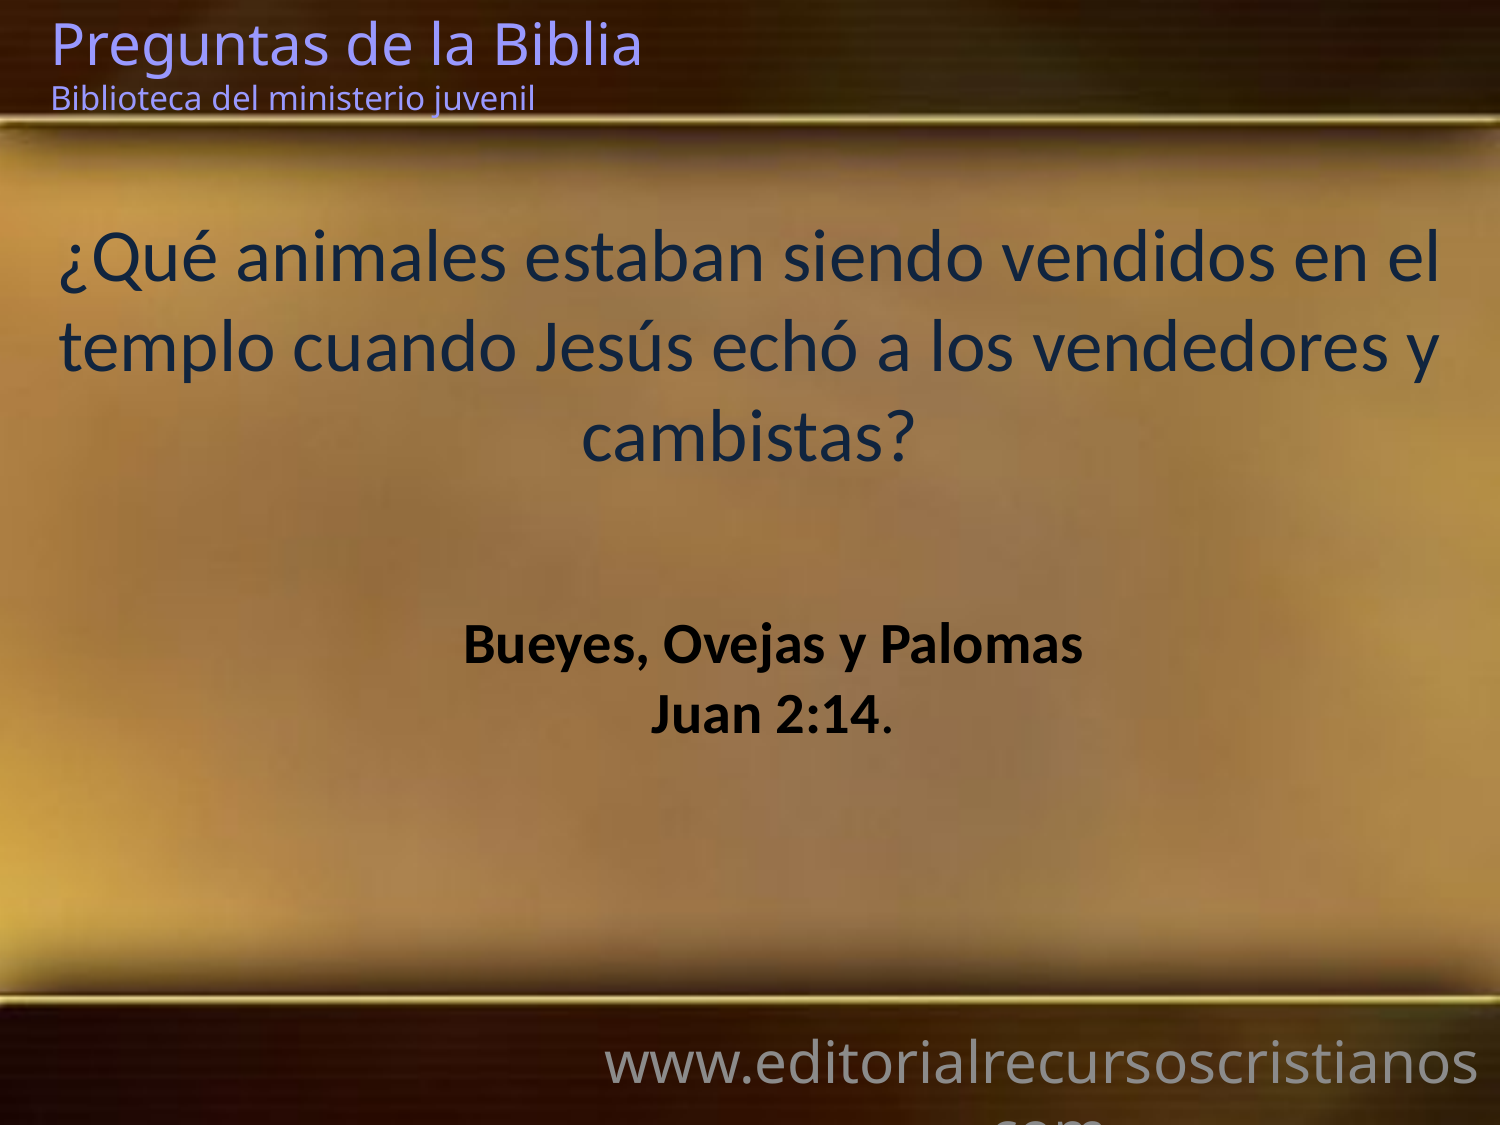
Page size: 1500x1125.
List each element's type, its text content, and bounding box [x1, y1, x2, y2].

text_box Preguntas de la Biblia Biblioteca del ministerio juvenil [35, 0, 1442, 125]
text_box Bueyes, Ovejas y Palomas Juan 2:14. [421, 597, 1125, 843]
footer www.editorialrecursoscristianos.com [583, 1065, 1500, 1125]
picture [0, 0, 1500, 199]
picture [0, 484, 1500, 1125]
text_box ¿Qué animales estaban siendo vendidos en el templo cuando Jesús echó a los vendedores y cambistas? [0, 199, 1500, 484]
